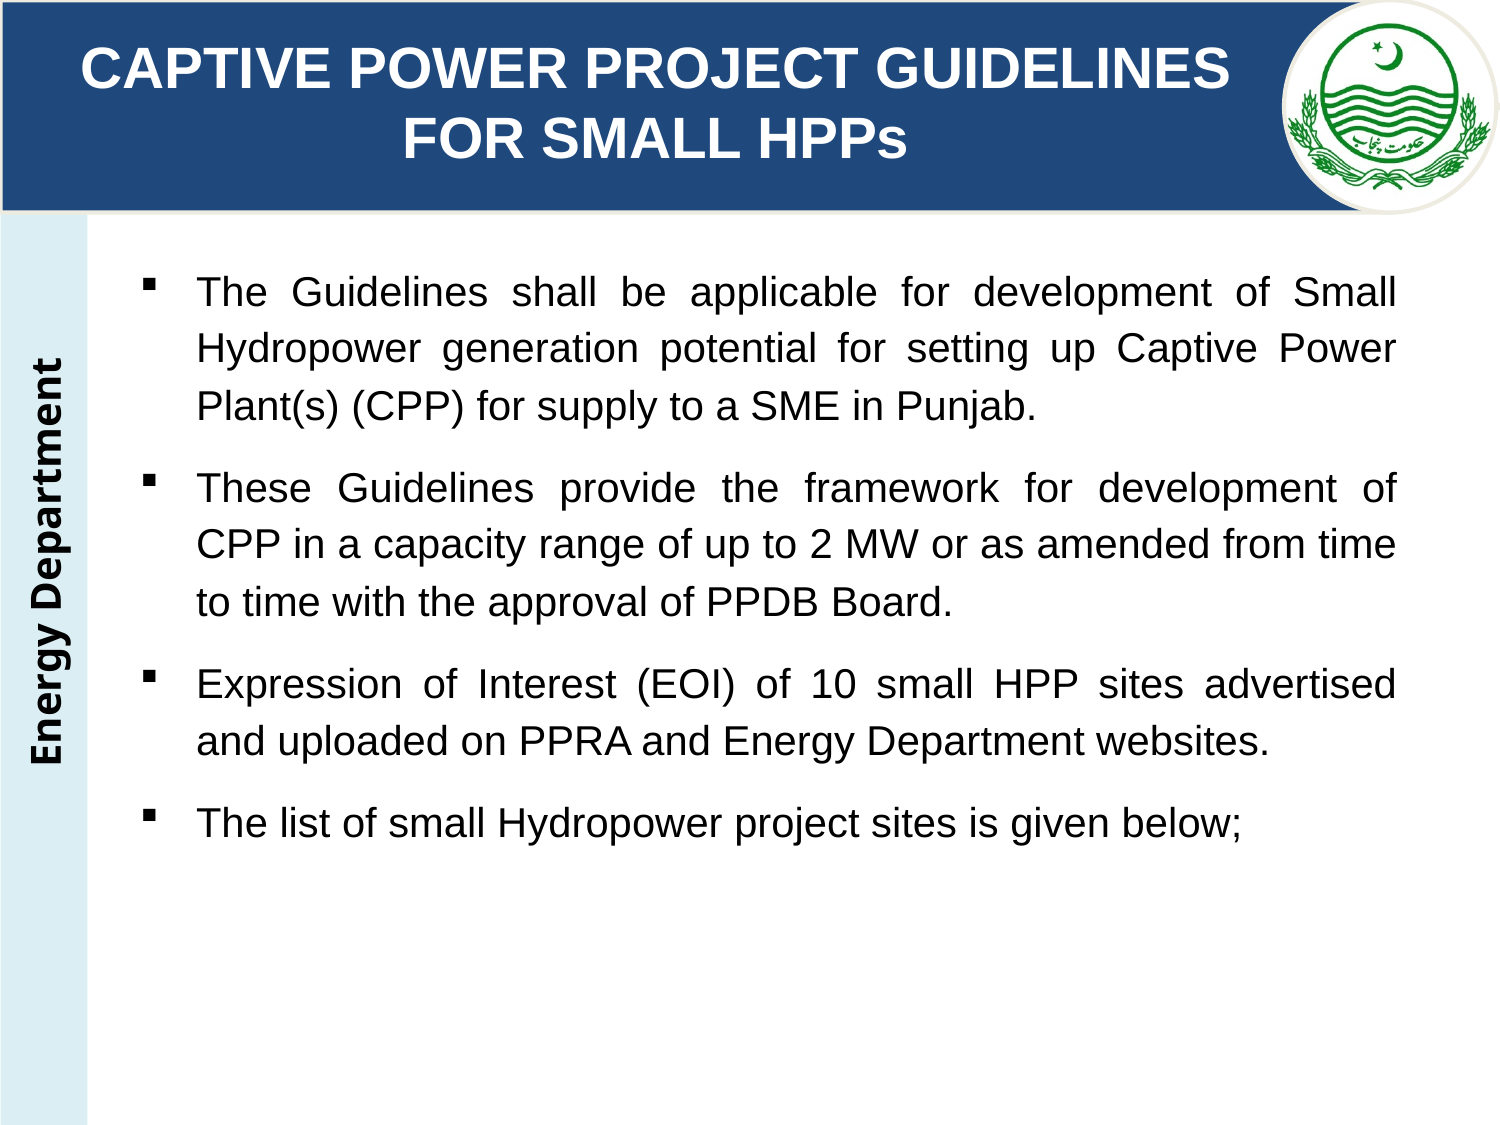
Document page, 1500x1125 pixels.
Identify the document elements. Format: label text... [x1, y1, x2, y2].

list The Guidelines shall be applicable for development of Small Hydropower generation potential for setting up Captive Power Plant(s) (CPP) for supply to a SME in Punjab. These Guidelines provide the framework for development of CPP in a capacity range of up to 2 MW or as amended from time to time with the approval of PPDB Board. Expression of Interest (EOI) of 10 small HPP sites advertised and uploaded on PPRA and Energy Department websites. The list of small Hydropower project sites is given below; [125, 249, 1413, 913]
title CAPTIVE POWER PROJECT GUIDELINES FOR SMALL HPPs [12, 24, 1300, 175]
picture [1300, 3, 1494, 210]
